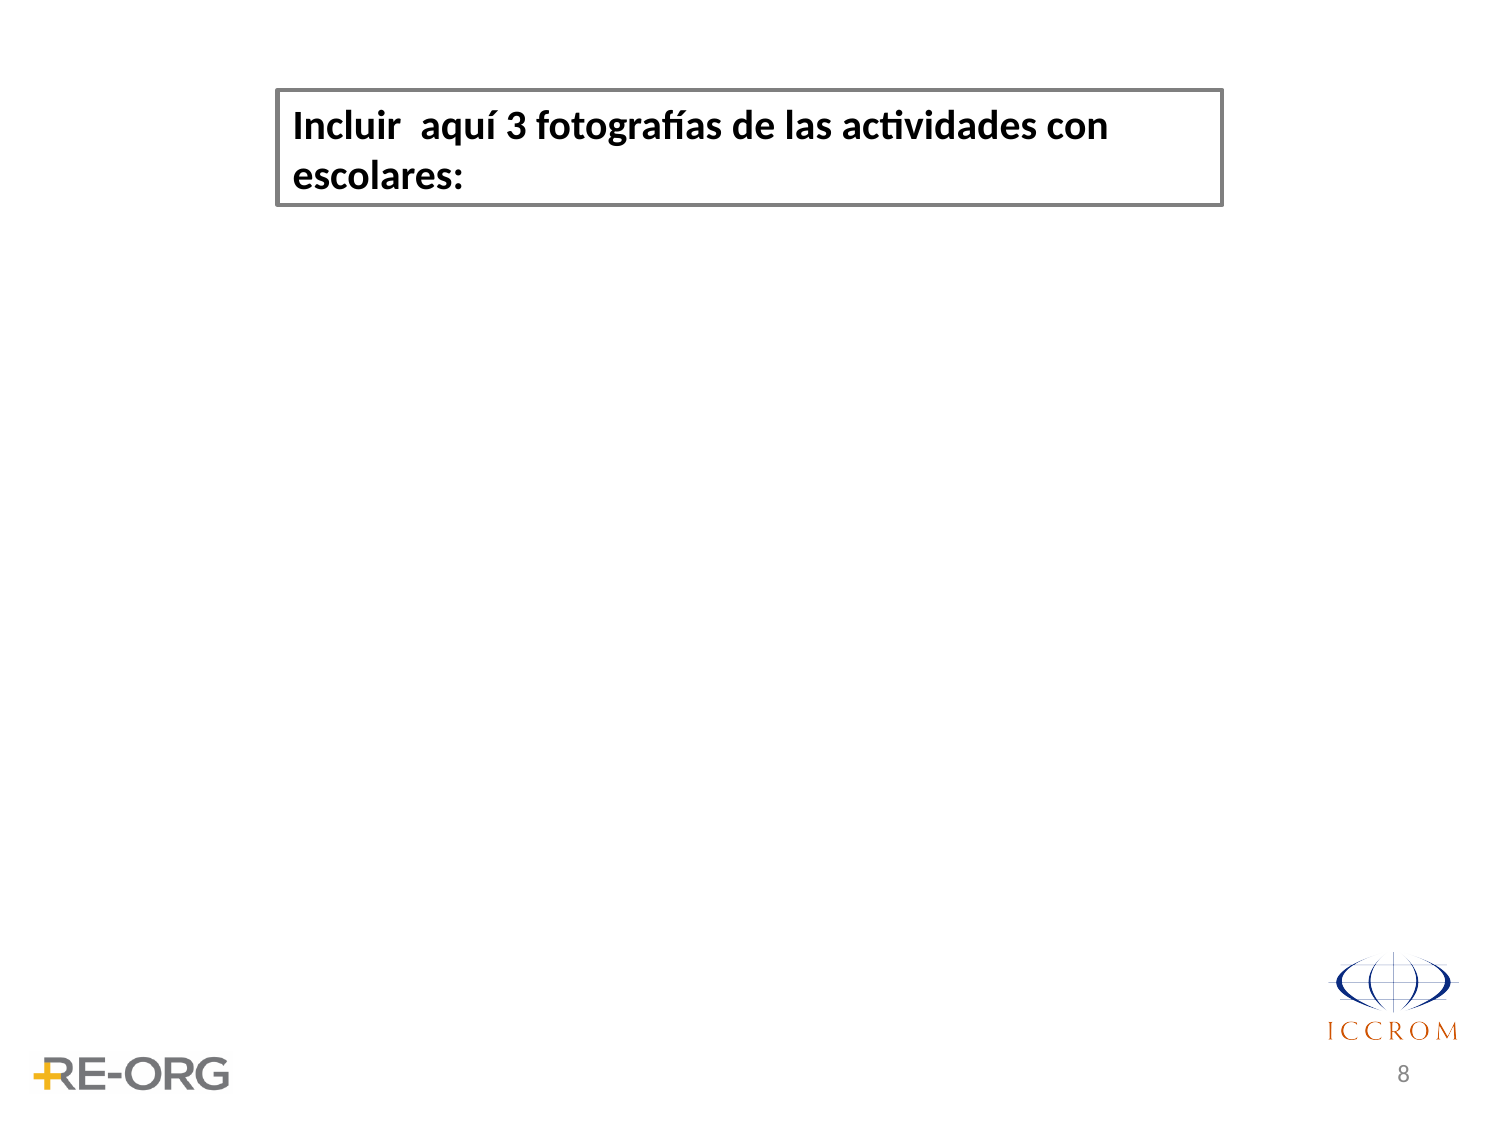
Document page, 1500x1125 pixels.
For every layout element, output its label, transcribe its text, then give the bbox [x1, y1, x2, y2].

text_box Incluir aquí 3 fotografías de las actividades con escolares: [277, 89, 1223, 205]
picture [1328, 952, 1459, 1041]
picture [29, 1050, 233, 1095]
slide_number 7 [1074, 1042, 1425, 1103]
